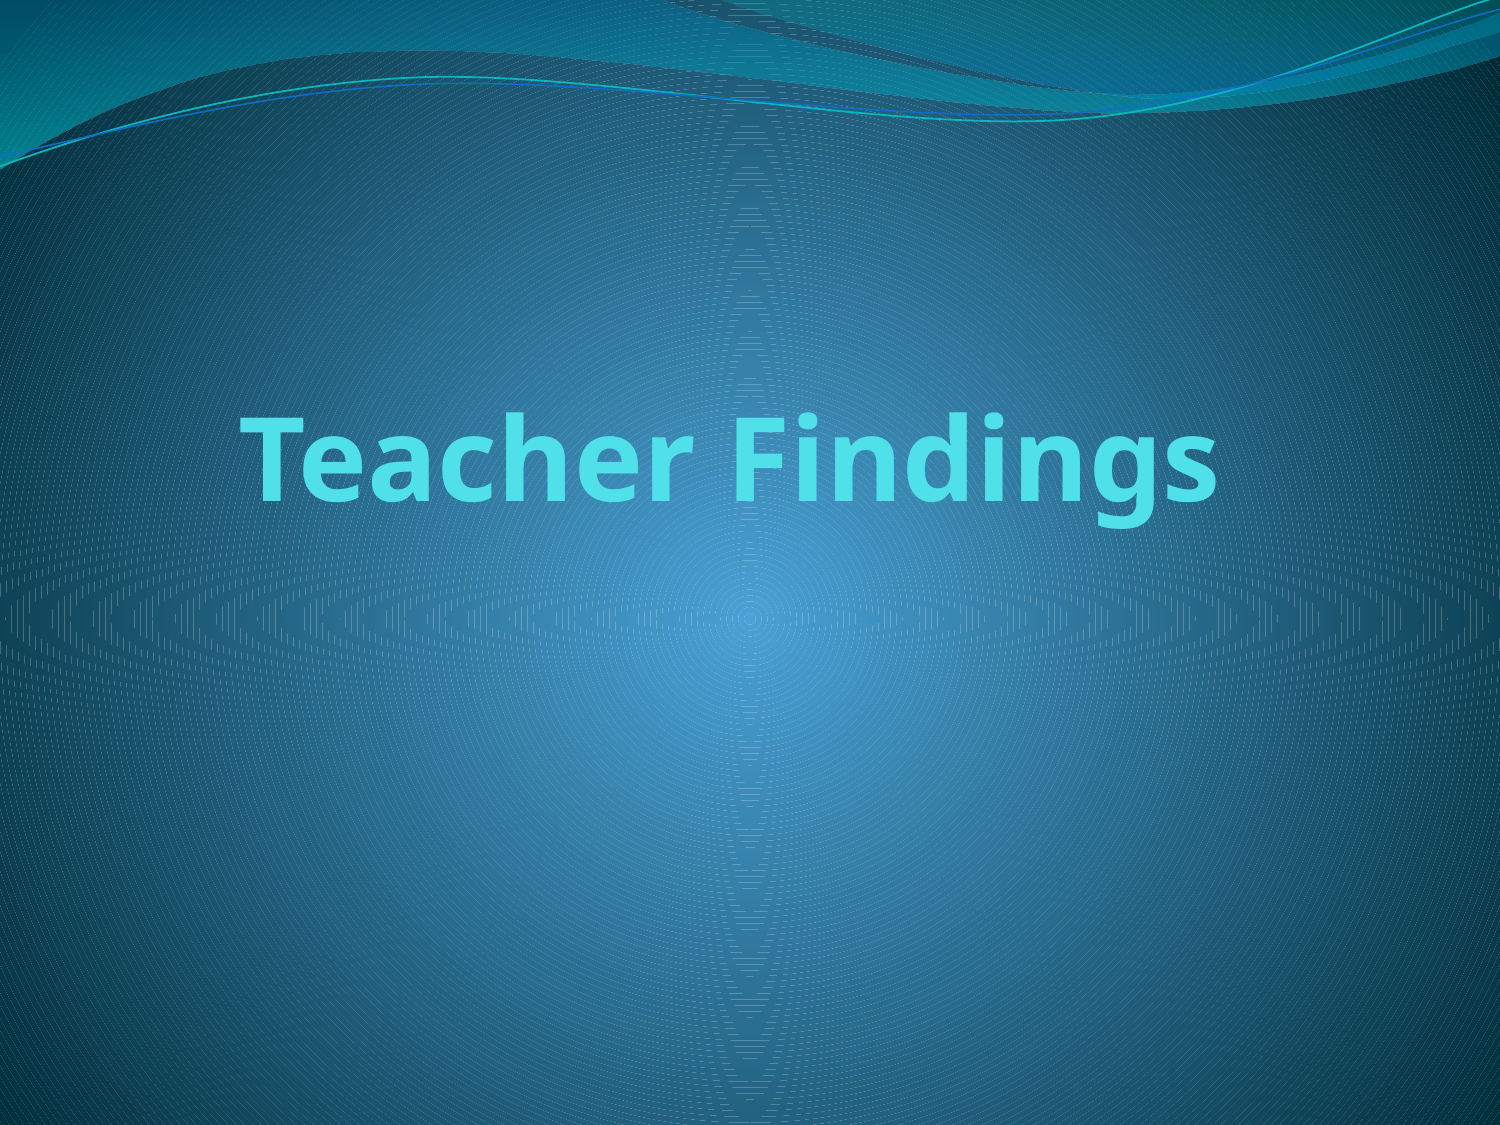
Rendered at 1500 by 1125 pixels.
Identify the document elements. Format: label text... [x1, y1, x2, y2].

title Teacher Findings [87, 224, 1376, 525]
